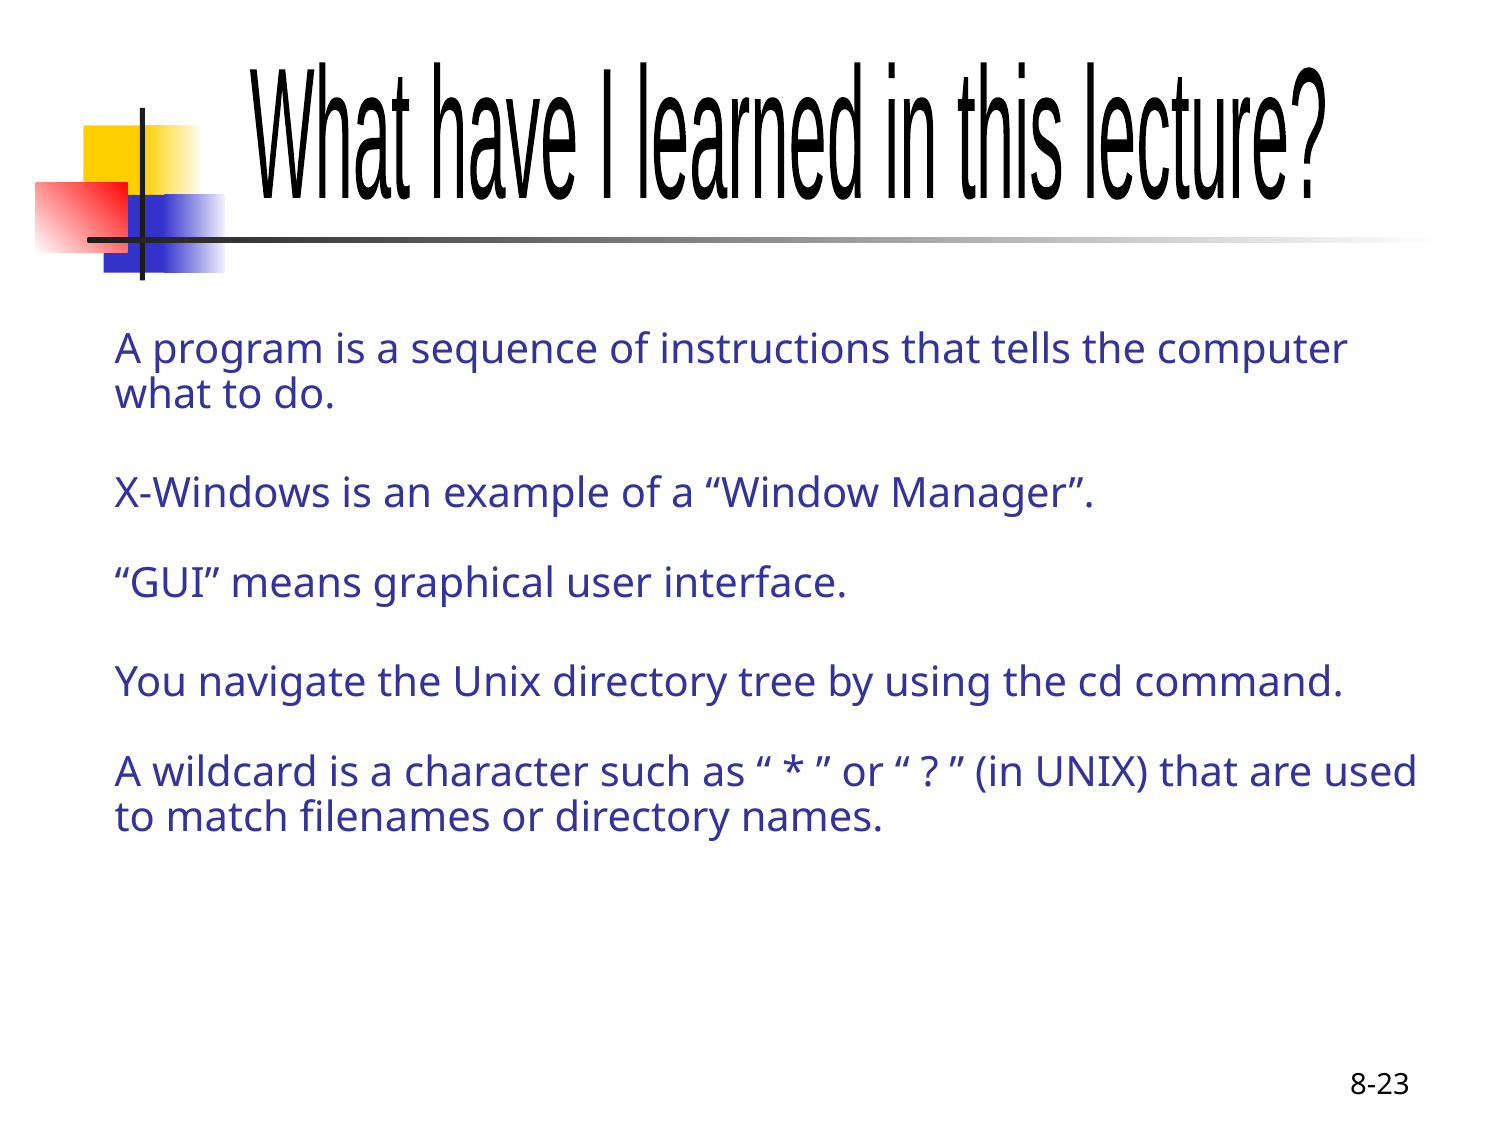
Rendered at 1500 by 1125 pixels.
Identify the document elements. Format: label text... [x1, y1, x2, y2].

slide_number 8-23 [1112, 1037, 1426, 1113]
text_box A program is a sequence of instructions that tells the computer what to do. X-Windows is an example of a “Window Manager”. “GUI” means graphical user interface. You navigate the Unix directory tree by using the cd command. A wildcard is a character such as “ * ” or “ ? ” (in UNIX) that are used to match filenames or directory names. [99, 274, 1463, 893]
